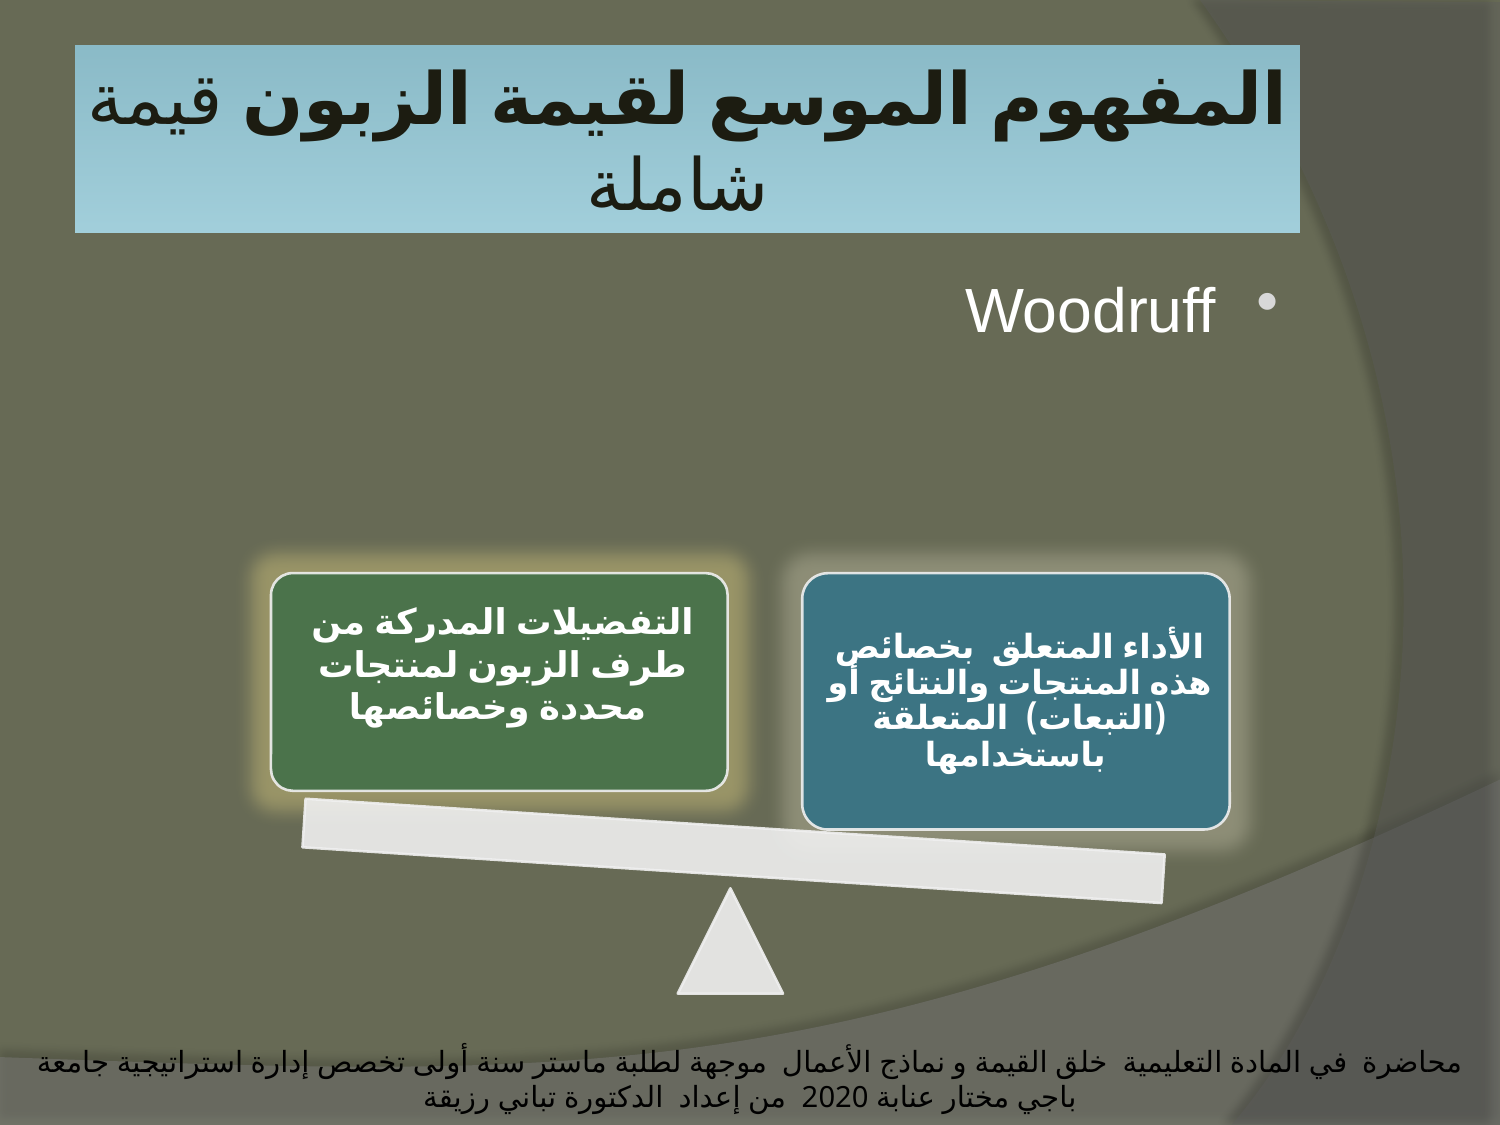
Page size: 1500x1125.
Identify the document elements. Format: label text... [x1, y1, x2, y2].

footer محاضرة في المادة التعليمية خلق القيمة و نماذج الأعمال موجهة لطلبة ماستر سنة أولى تخصص إدارة استراتيجية جامعة باجي مختار عنابة 2020 من إعداد الدكتورة تباني رزيقة [17, 1053, 1483, 1114]
title المفهوم الموسع لقيمة الزبون قيمة شاملة [75, 45, 1300, 233]
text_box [76, 361, 1412, 1065]
list Woodruff [75, 262, 1300, 361]
